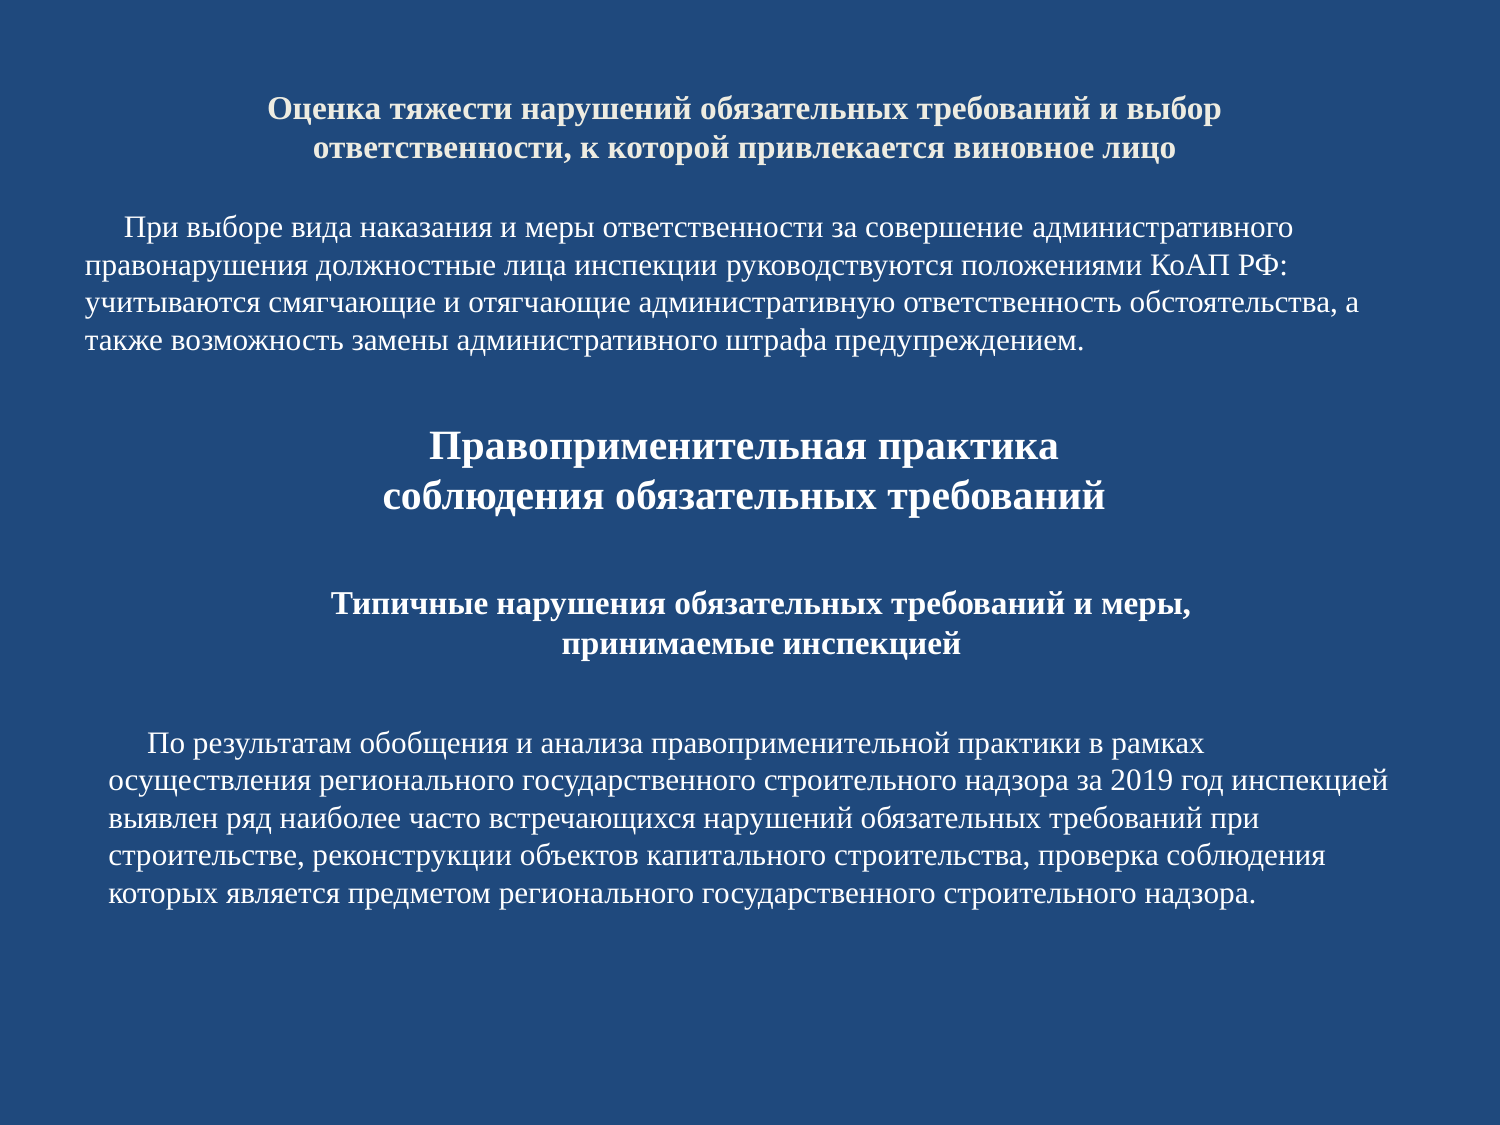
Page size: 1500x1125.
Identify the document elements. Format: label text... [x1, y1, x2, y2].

title Оценка тяжести нарушений обязательных требований и выбор ответственности, к которой привлекается виновное лицо [70, 58, 1421, 166]
list При выборе вида наказания и меры ответственности за совершение административного правонарушения должностные лица инспекции руководствуются положениями КоАП РФ: учитываются смягчающие и отягчающие административную ответственность обстоятельства, а также возможность замены административного штрафа предупреждением. [70, 199, 1421, 374]
text_box По результатам обобщения и анализа правоприменительной практики в рамках осуществления регионального государственного строительного надзора за 2019 год инспекцией выявлен ряд наиболее часто встречающихся нарушений обязательных требований при строительстве, реконструкции объектов капитального строительства, проверка соблюдения которых является предметом регионального государственного строительного надзора. [93, 714, 1418, 962]
text_box Типичные нарушения обязательных требований и меры, принимаемые инспекцией [82, 574, 1442, 669]
text_box Правоприменительная практика соблюдения обязательных требований [81, 410, 1407, 525]
